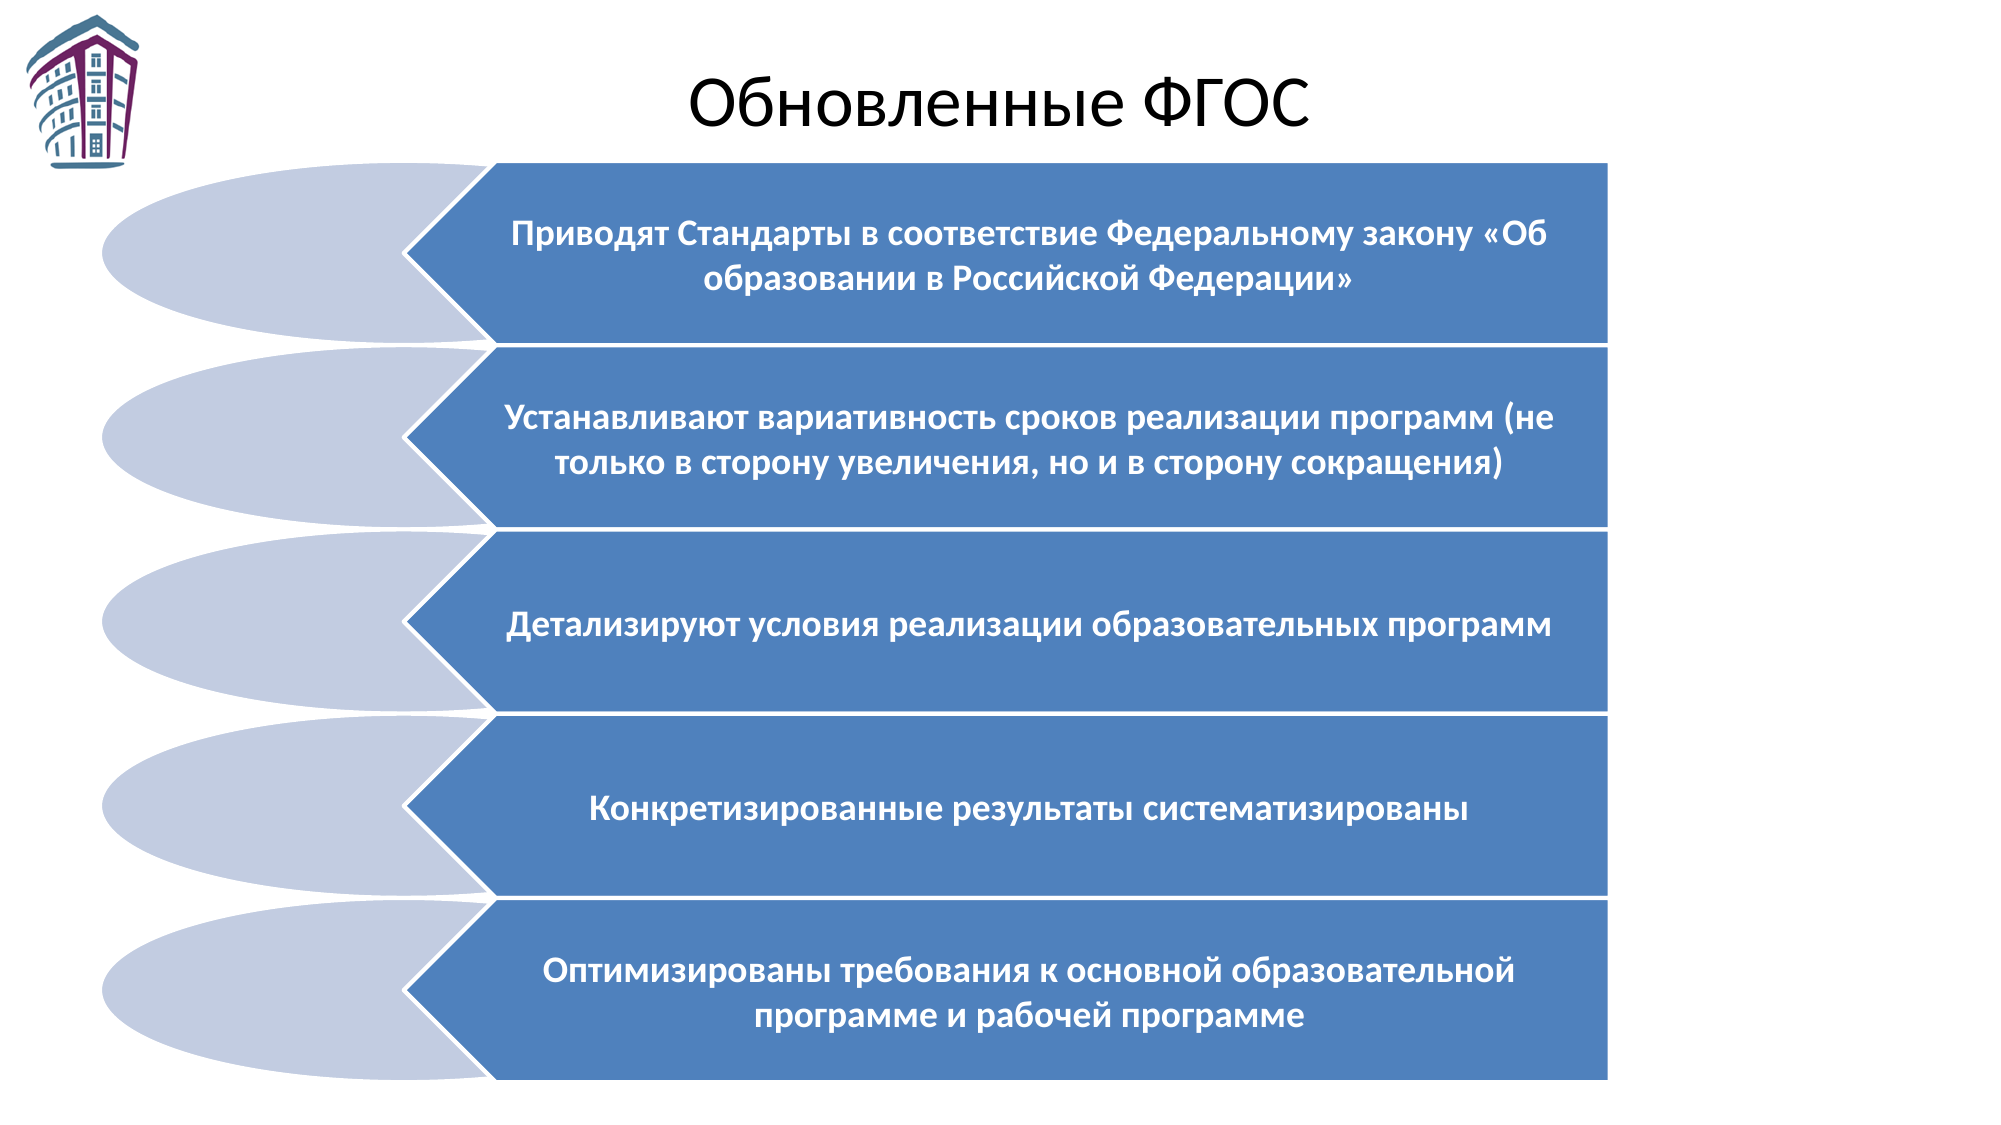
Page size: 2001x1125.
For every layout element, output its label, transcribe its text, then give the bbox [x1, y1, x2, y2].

title Обновленные ФГОС [147, 45, 1900, 149]
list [99, 160, 1914, 1083]
picture [19, 8, 142, 172]
